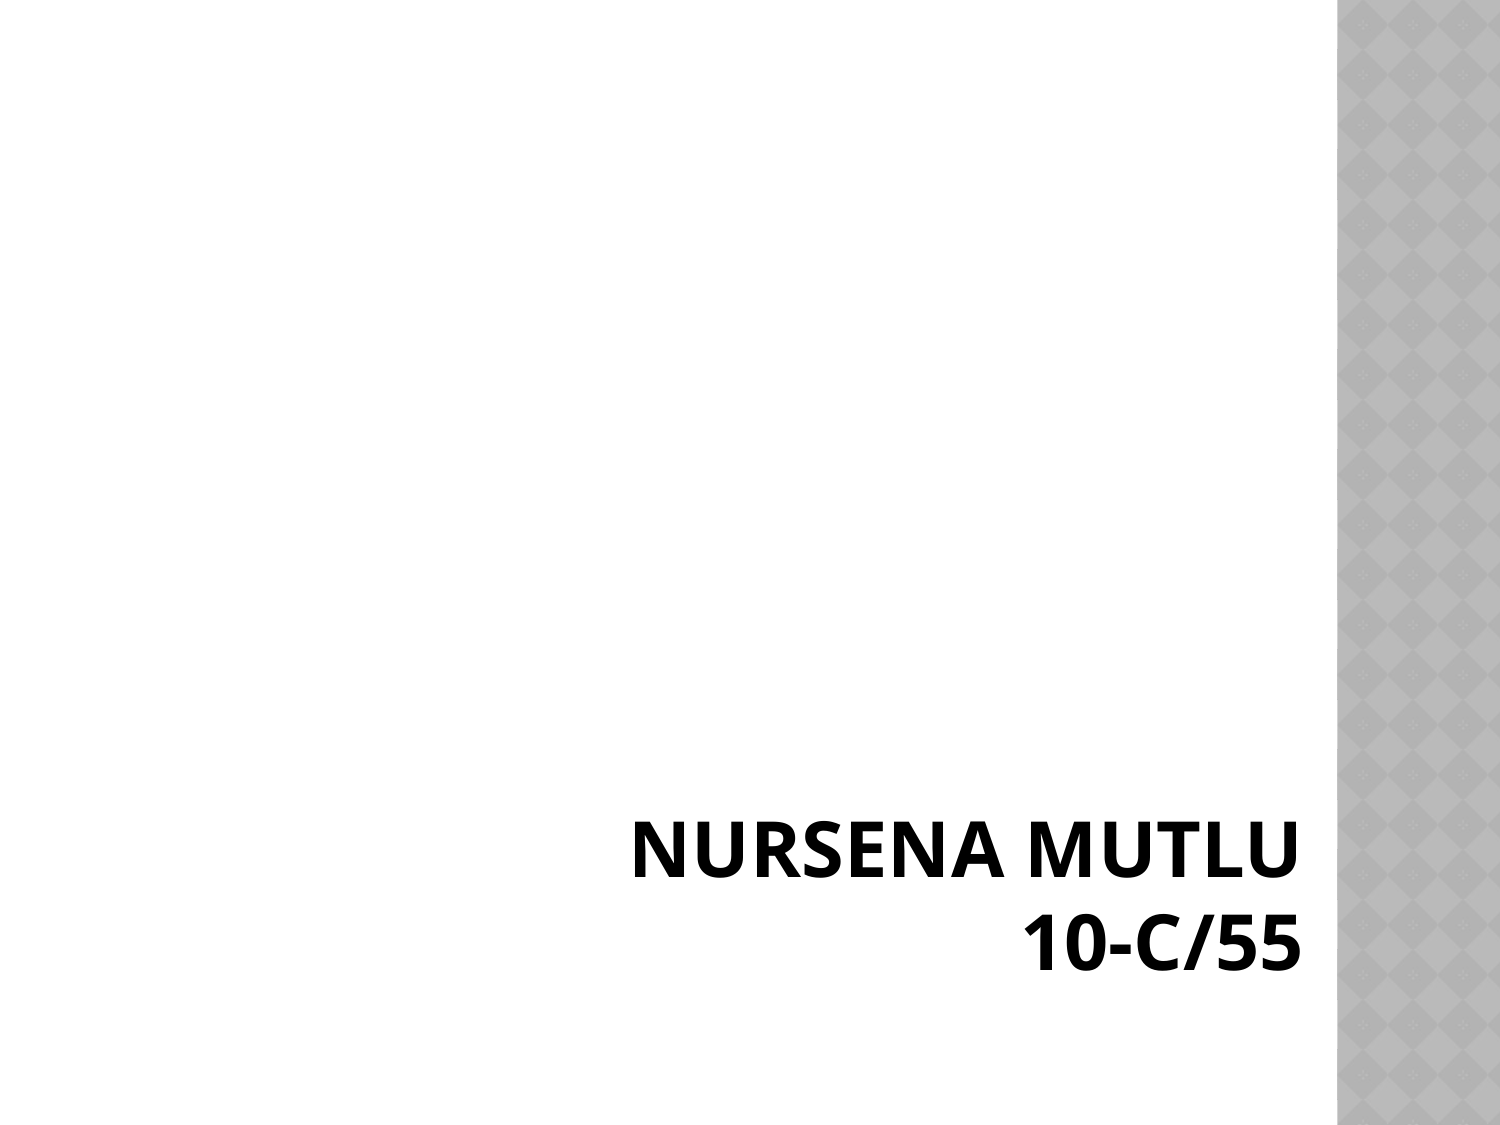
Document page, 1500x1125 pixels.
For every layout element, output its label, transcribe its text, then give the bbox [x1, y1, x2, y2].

title NURSENA MUTLU 10-C/55 [123, 798, 1312, 987]
